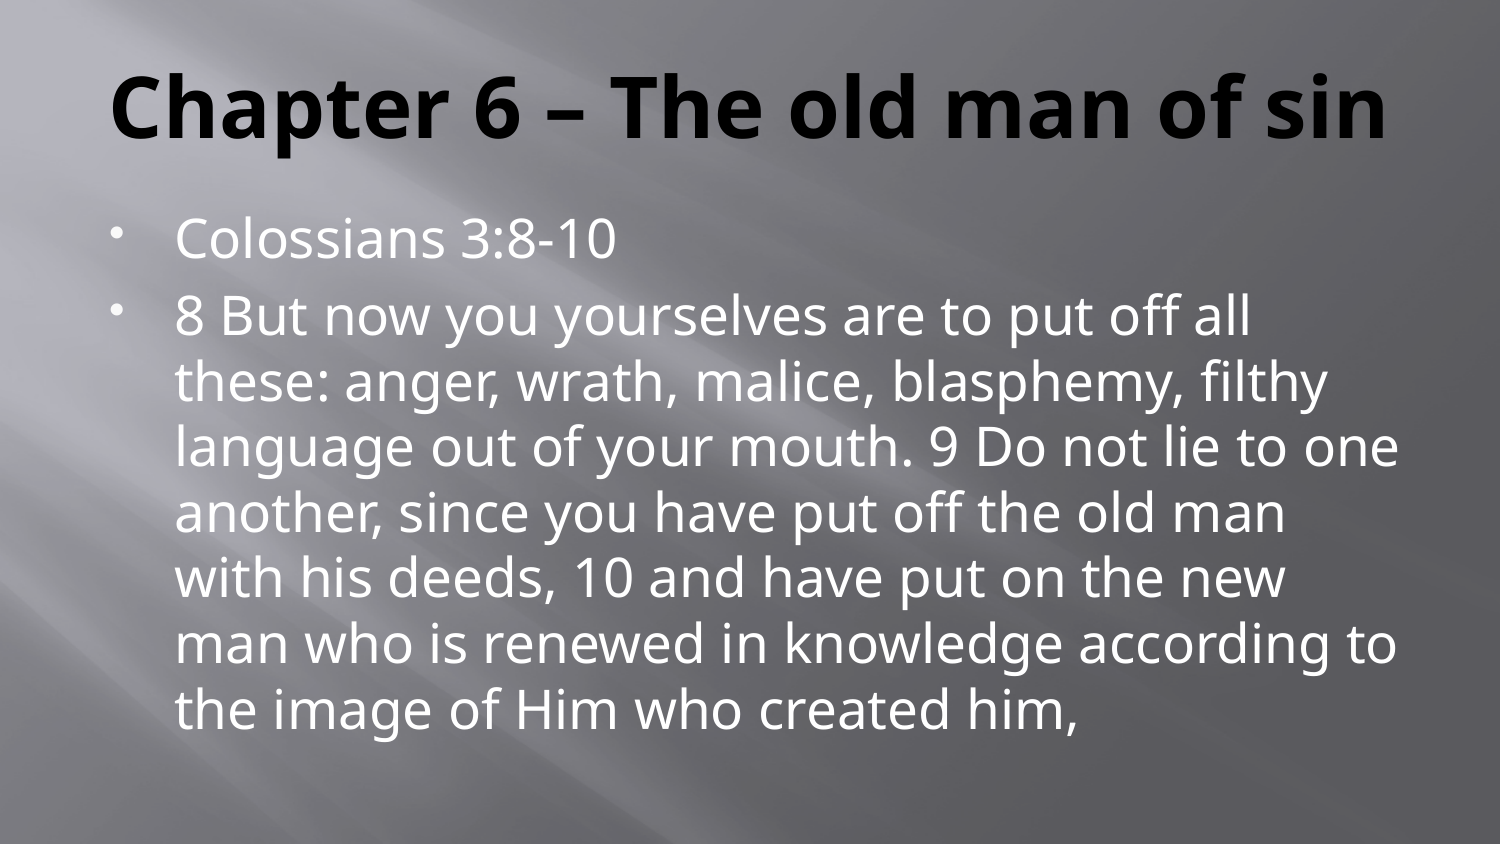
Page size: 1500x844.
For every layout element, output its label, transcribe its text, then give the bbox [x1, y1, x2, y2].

list Colossians 3:8-10 8 But now you yourselves are to put off all these: anger, wrath, malice, blasphemy, filthy language out of your mouth. 9 Do not lie to one another, since you have put off the old man with his deeds, 10 and have put on the new man who is renewed in knowledge according to the image of Him who created him, [75, 196, 1425, 777]
title Chapter 6 – The old man of sin [75, 33, 1425, 175]
